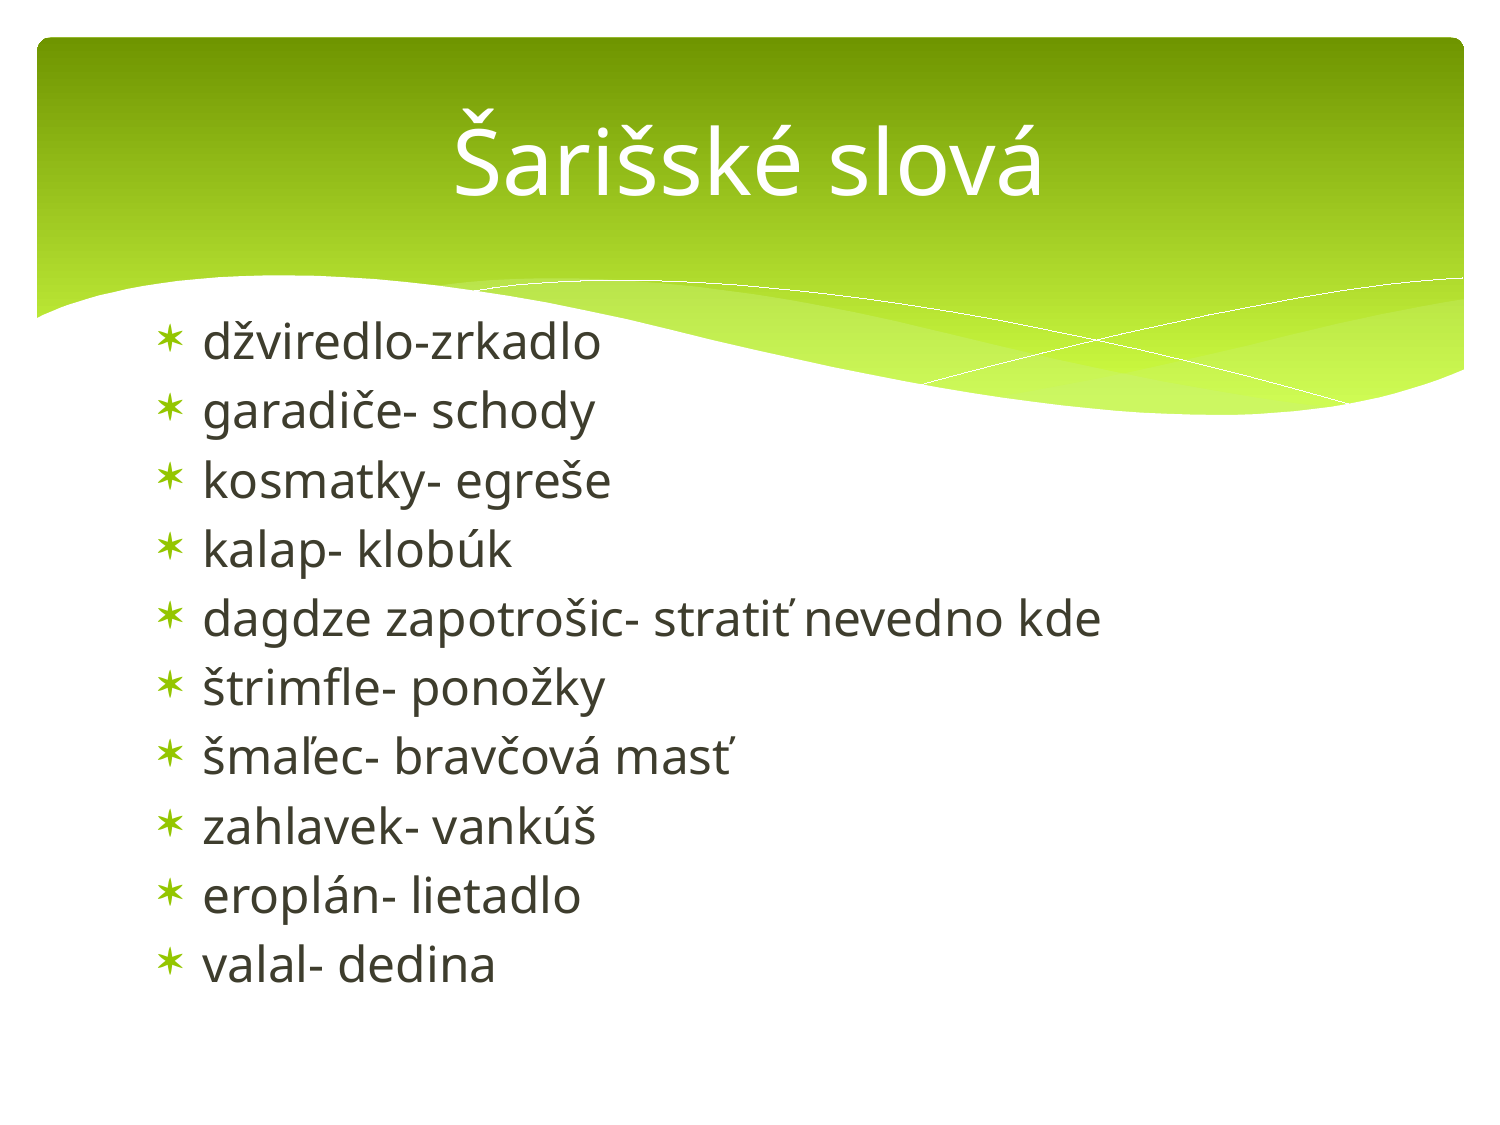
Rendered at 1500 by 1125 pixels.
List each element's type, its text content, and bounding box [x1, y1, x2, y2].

title Šarišské slová [75, 55, 1425, 261]
list džviredlo-zrkadlo garadiče- schody kosmatky- egreše kalap- klobúk dagdze zapotrošic- stratiť nevedno kde štrimfle- ponožky šmaľec- bravčová masť zahlavek- vankúš eroplán- lietadlo valal- dedina [143, 302, 1359, 1005]
